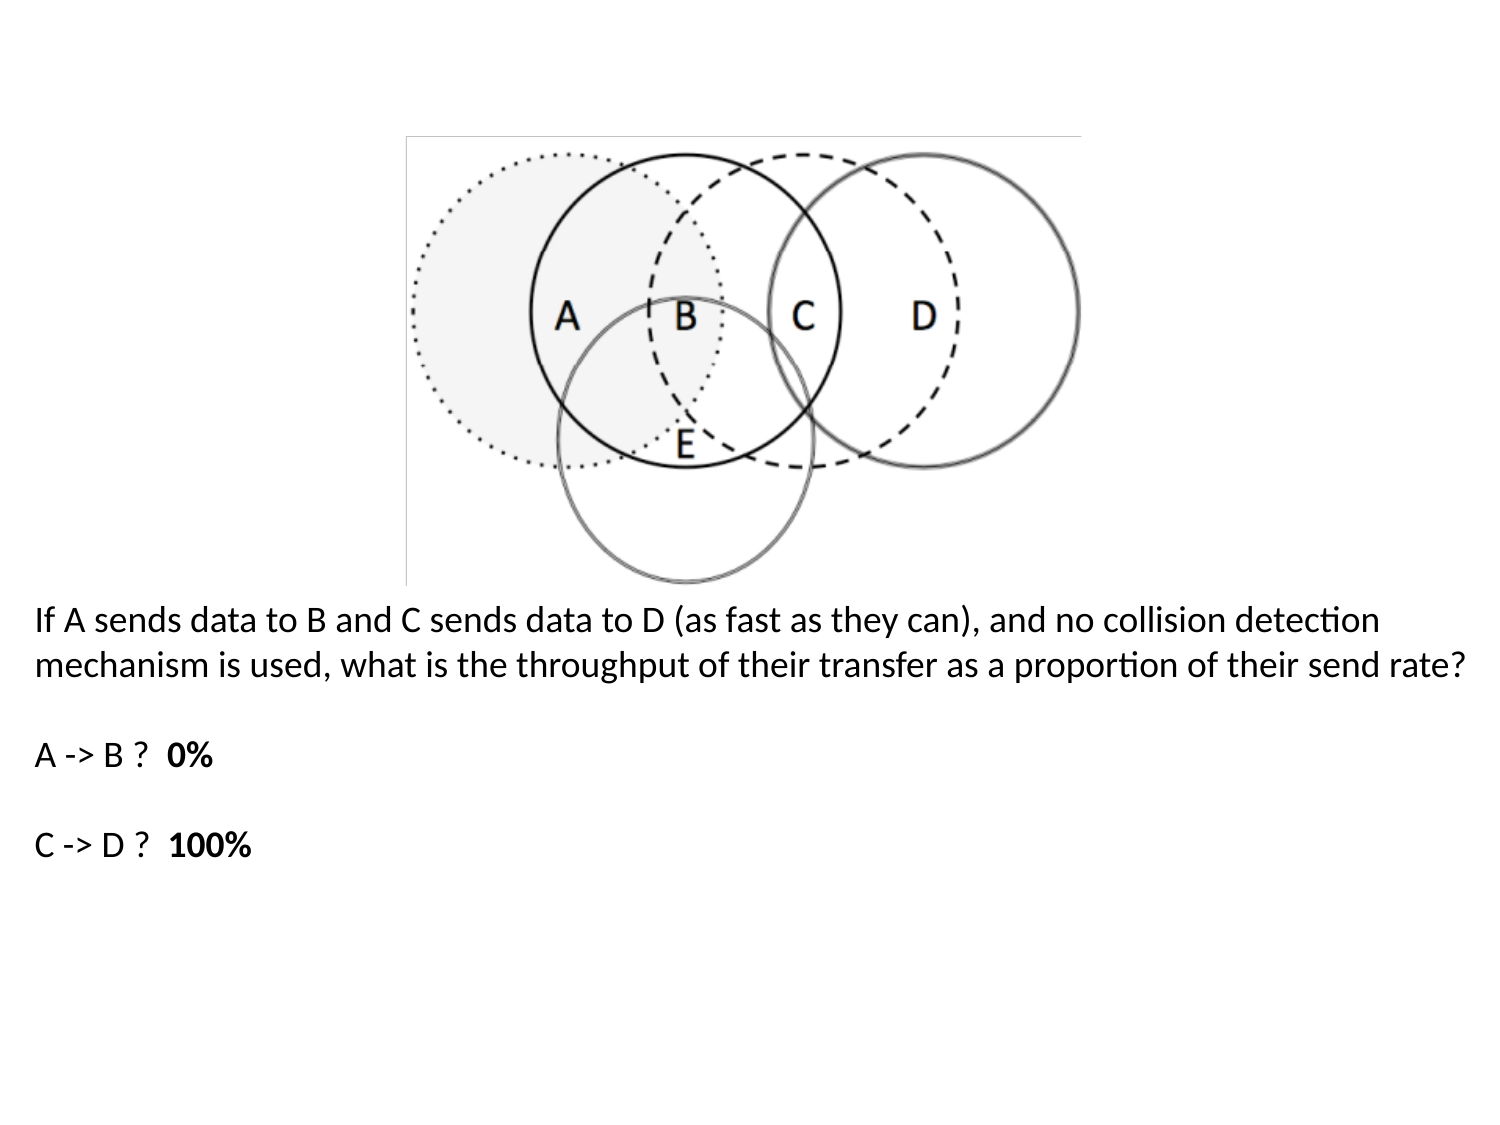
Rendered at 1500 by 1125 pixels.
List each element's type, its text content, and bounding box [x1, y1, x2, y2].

picture [383, 134, 1082, 586]
text_box If A sends data to B and C sends data to D (as fast as they can), and no collision detection mechanism is used, what is the throughput of their transfer as a proportion of their send rate? A -> B ? 0% C -> D ? 100% [19, 587, 1500, 962]
